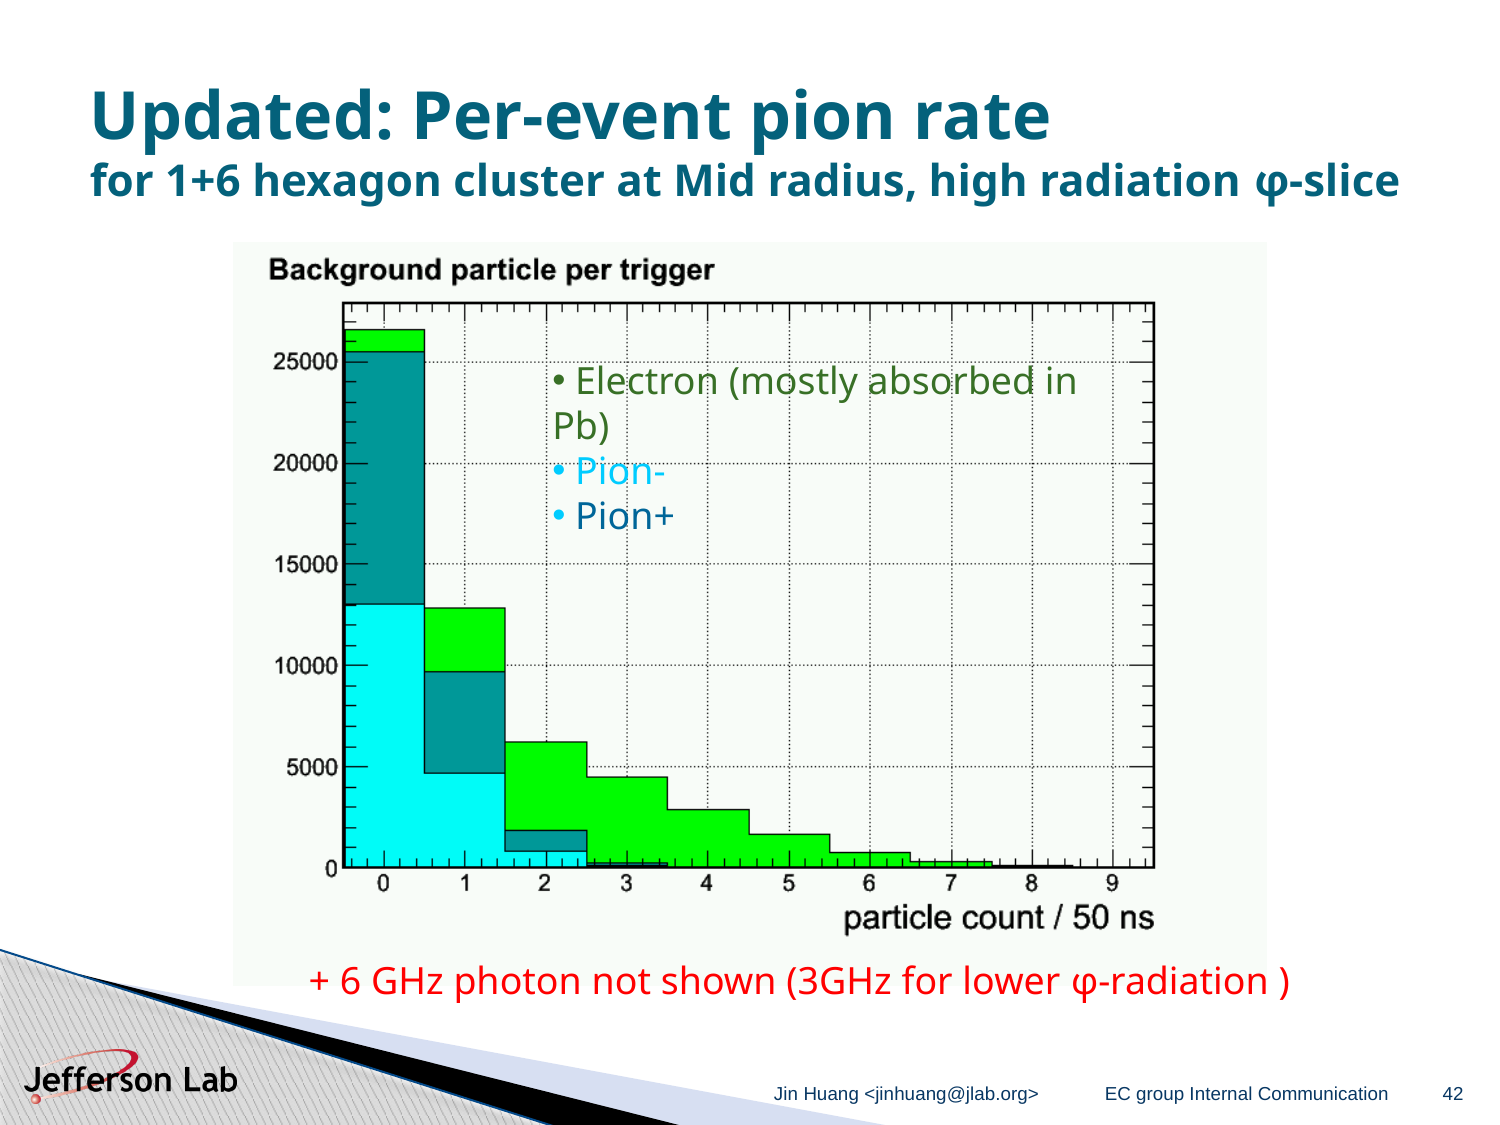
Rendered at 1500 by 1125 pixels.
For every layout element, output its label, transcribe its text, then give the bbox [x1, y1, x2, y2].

footer Jin Huang <jinhuang@jlab.org> [737, 1055, 1075, 1112]
title Updated: Per-event pion rate for 1+6 hexagon cluster at Mid radius, high radiation φ-slice [75, 45, 1425, 233]
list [233, 242, 1267, 986]
text_box + 6 GHz photon not shown (3GHz for lower φ-radiation ) [293, 949, 1315, 1055]
slide_number 42 [1418, 1051, 1479, 1112]
slide_number EC group Internal Communication [1075, 1051, 1418, 1112]
picture [24, 1049, 237, 1104]
